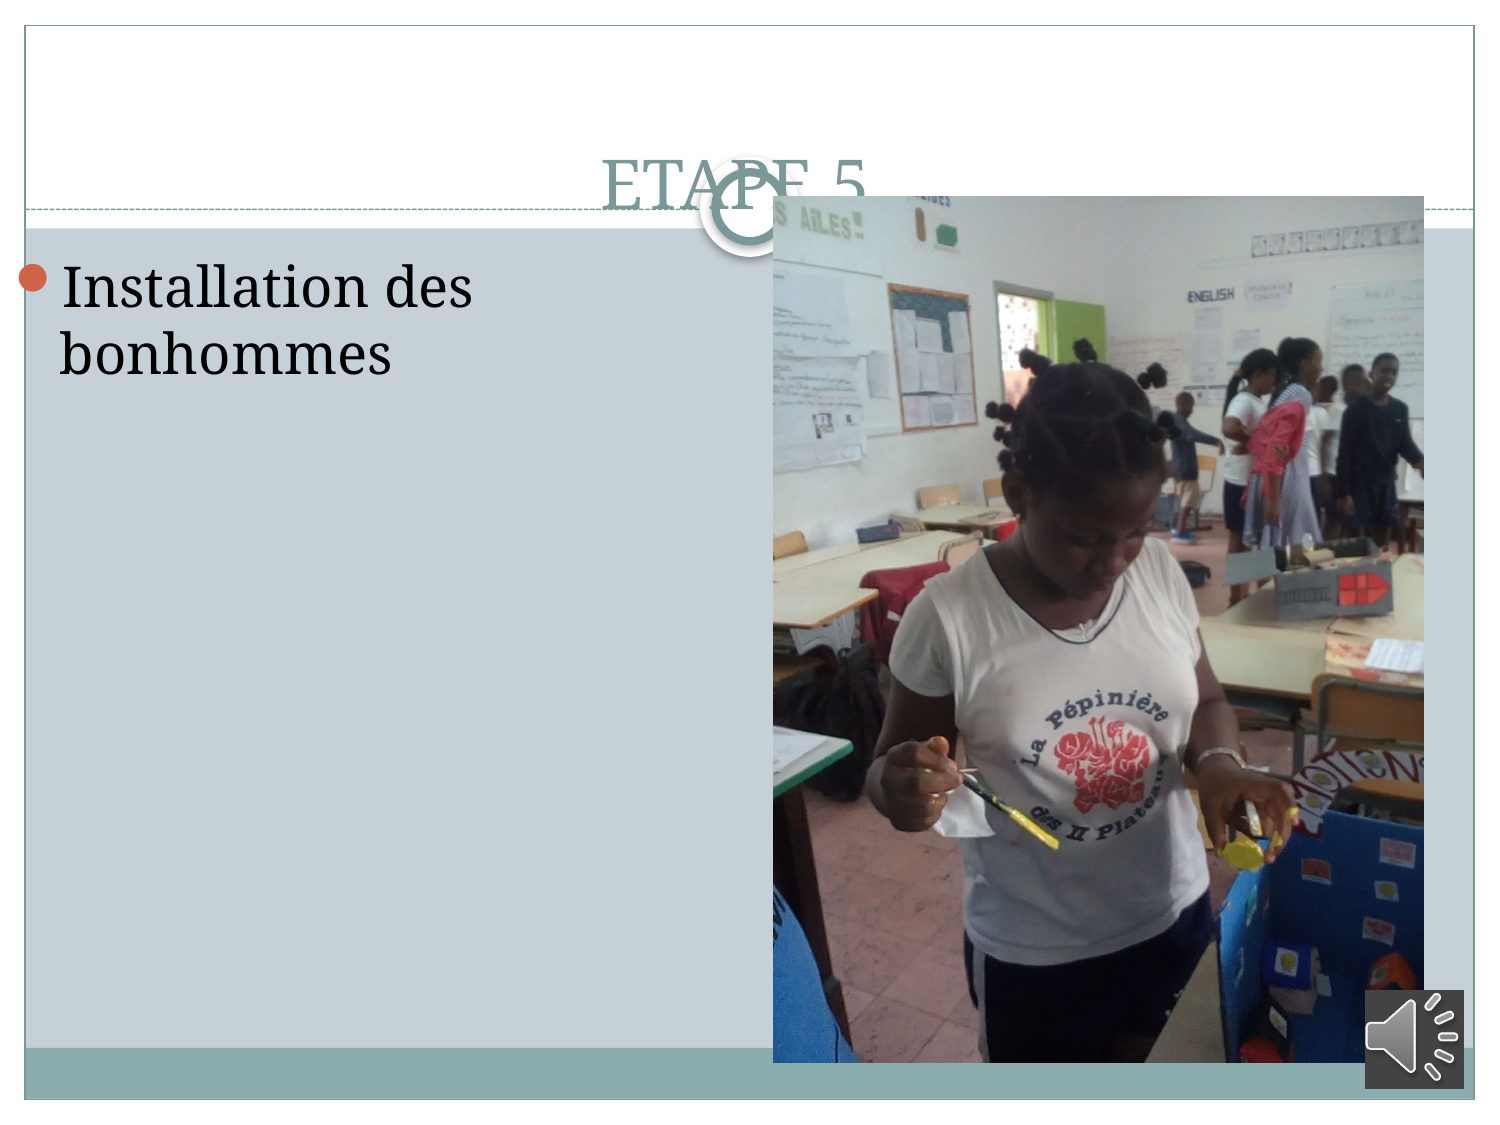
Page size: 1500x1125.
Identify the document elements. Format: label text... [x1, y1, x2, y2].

picture [773, 195, 1465, 1090]
title ETAPE 5 [0, 54, 1471, 231]
list Installation des bonhommes [0, 243, 561, 1005]
